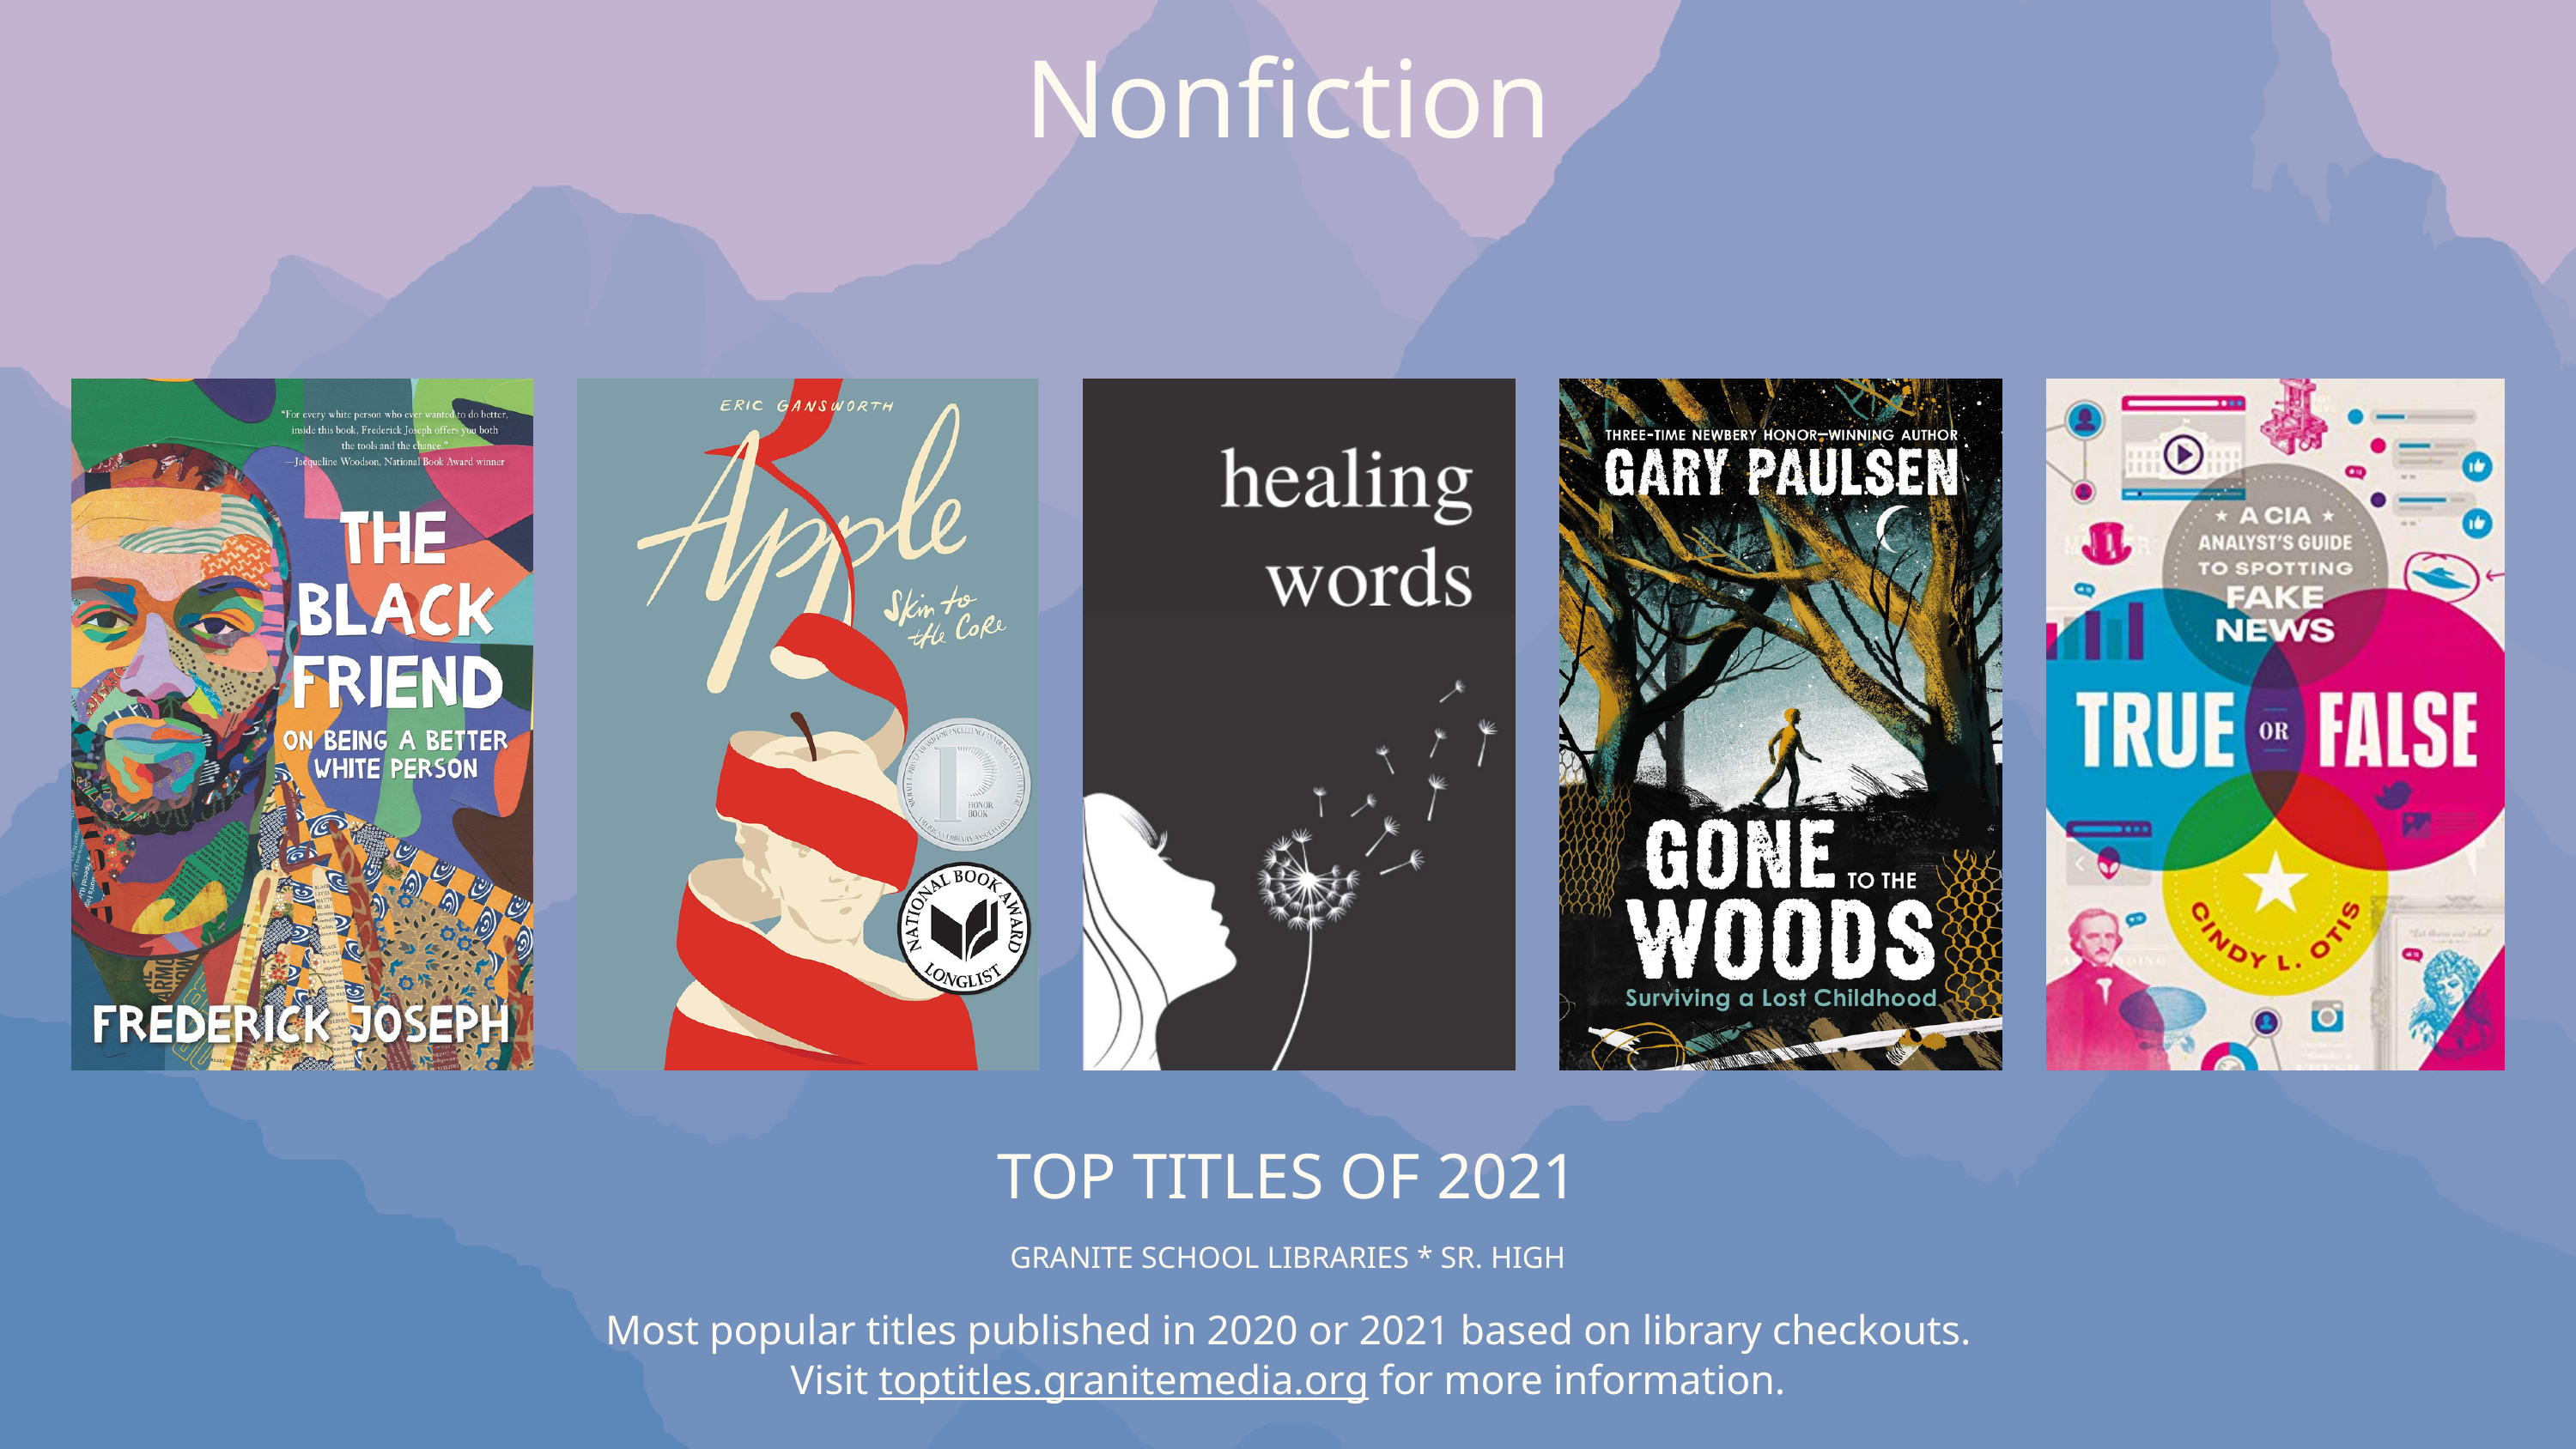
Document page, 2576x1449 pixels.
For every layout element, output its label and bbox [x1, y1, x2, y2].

text_box [71, 378, 2505, 1070]
picture [0, 0, 2576, 1449]
text_box [279, 1134, 2297, 1402]
